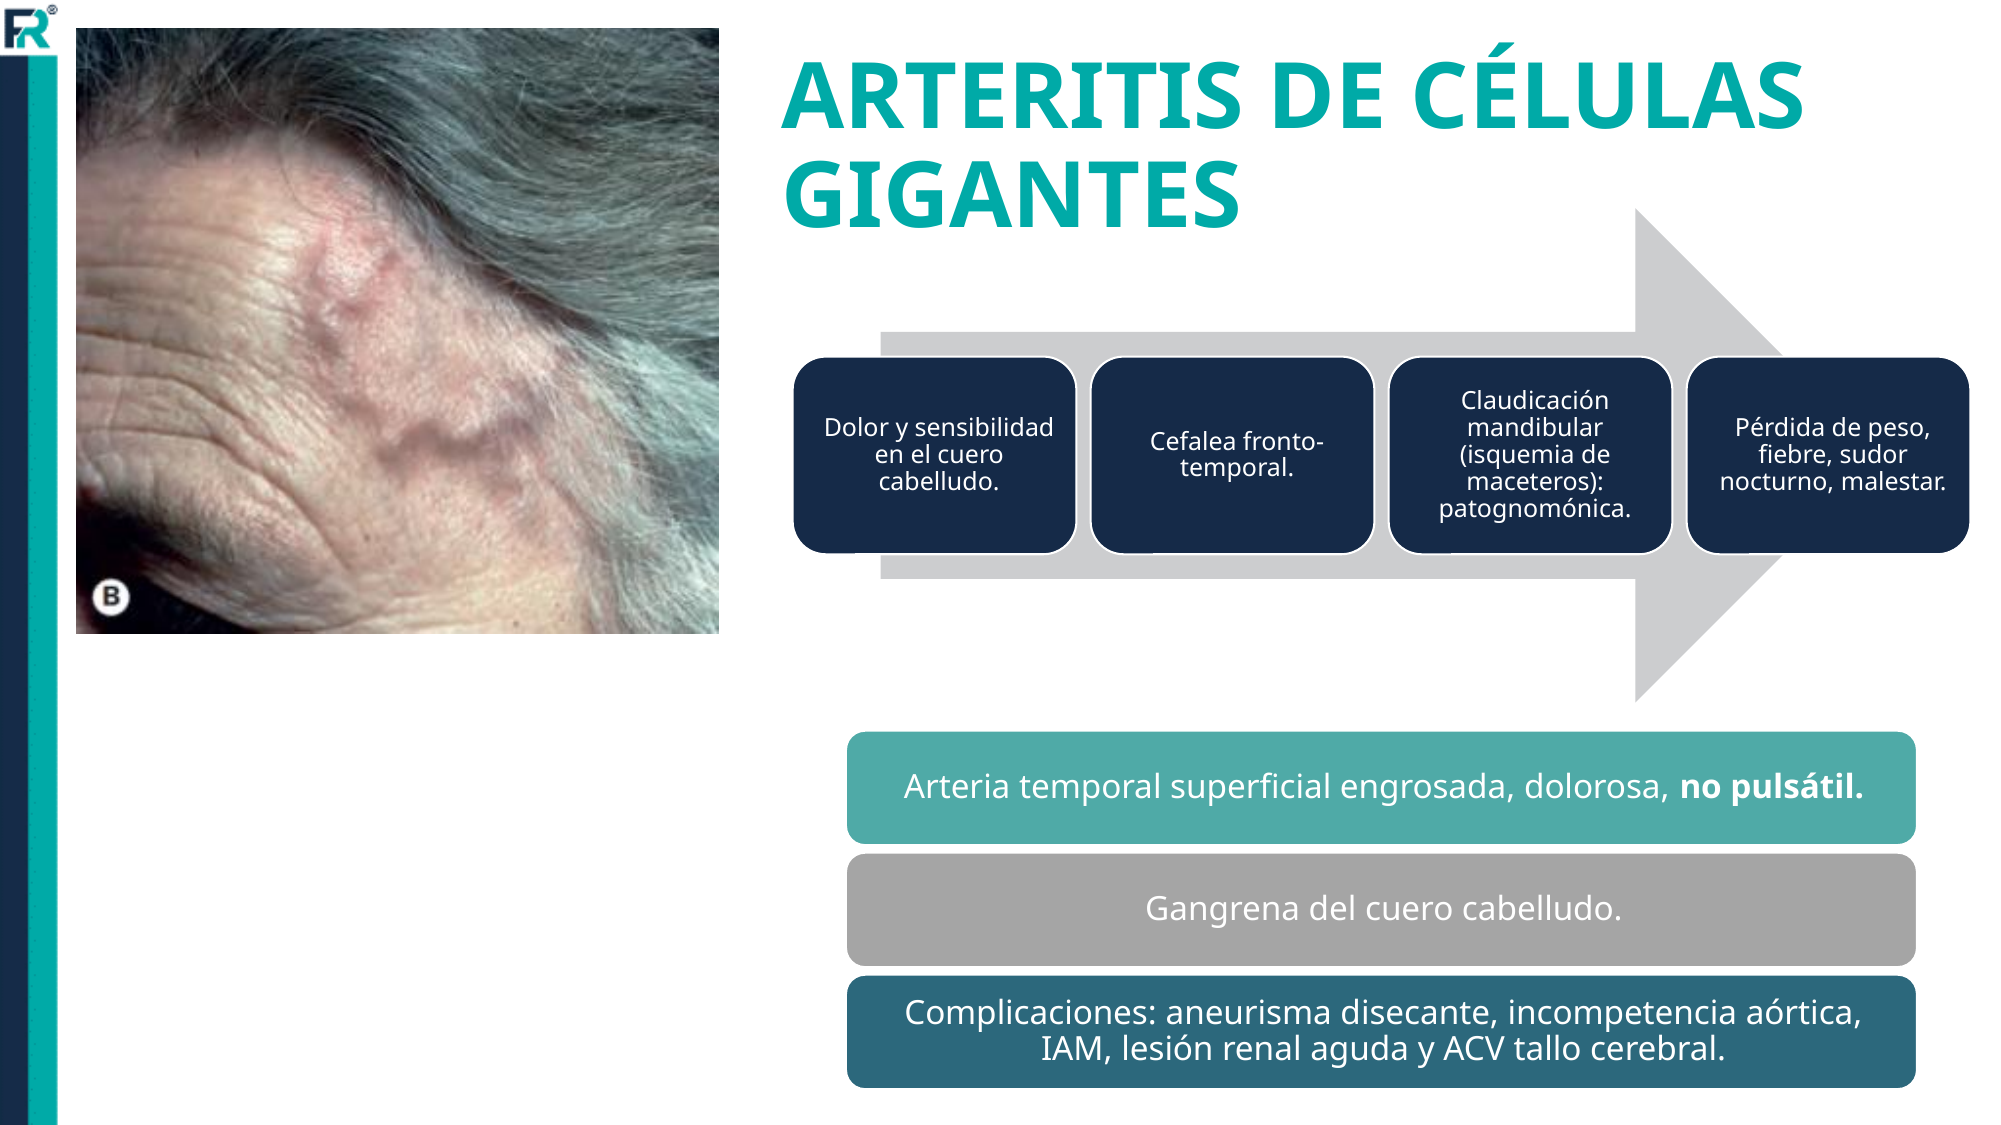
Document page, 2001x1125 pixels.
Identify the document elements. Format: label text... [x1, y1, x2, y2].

title ARTERITIS DE CÉLULAS GIGANTES [766, 25, 1971, 272]
picture [0, 0, 2001, 1125]
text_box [845, 720, 1917, 1100]
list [792, 208, 1971, 703]
